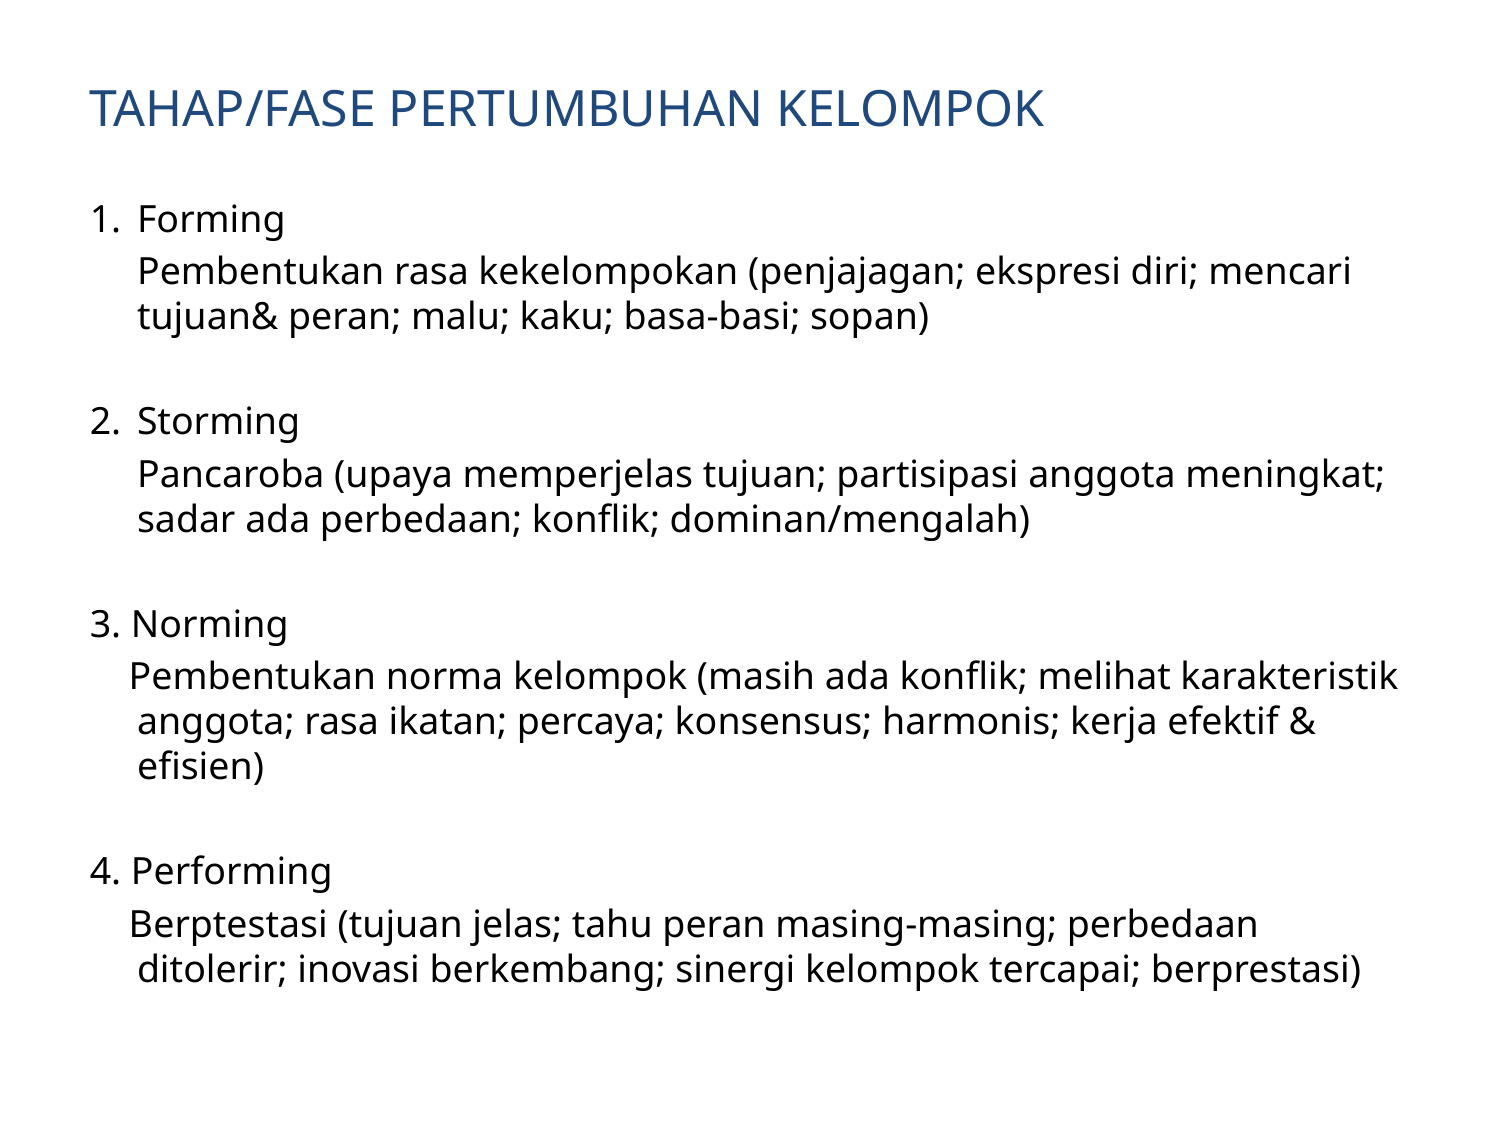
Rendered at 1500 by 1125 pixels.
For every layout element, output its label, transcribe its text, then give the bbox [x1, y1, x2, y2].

text_box Forming Pembentukan rasa kekelompokan (penjajagan; ekspresi diri; mencari tujuan& peran; malu; kaku; basa-basi; sopan) Storming Pancaroba (upaya memperjelas tujuan; partisipasi anggota meningkat; sadar ada perbedaan; konflik; dominan/mengalah) 3. Norming Pembentukan norma kelompok (masih ada konflik; melihat karakteristik anggota; rasa ikatan; percaya; konsensus; harmonis; kerja efektif & efisien) 4. Performing Berptestasi (tujuan jelas; tahu peran masing-masing; perbedaan ditolerir; inovasi berkembang; sinergi kelompok tercapai; berprestasi) [74, 187, 1425, 930]
text_box TAHAP/FASE PERTUMBUHAN KELOMPOK [74, 37, 1425, 175]
